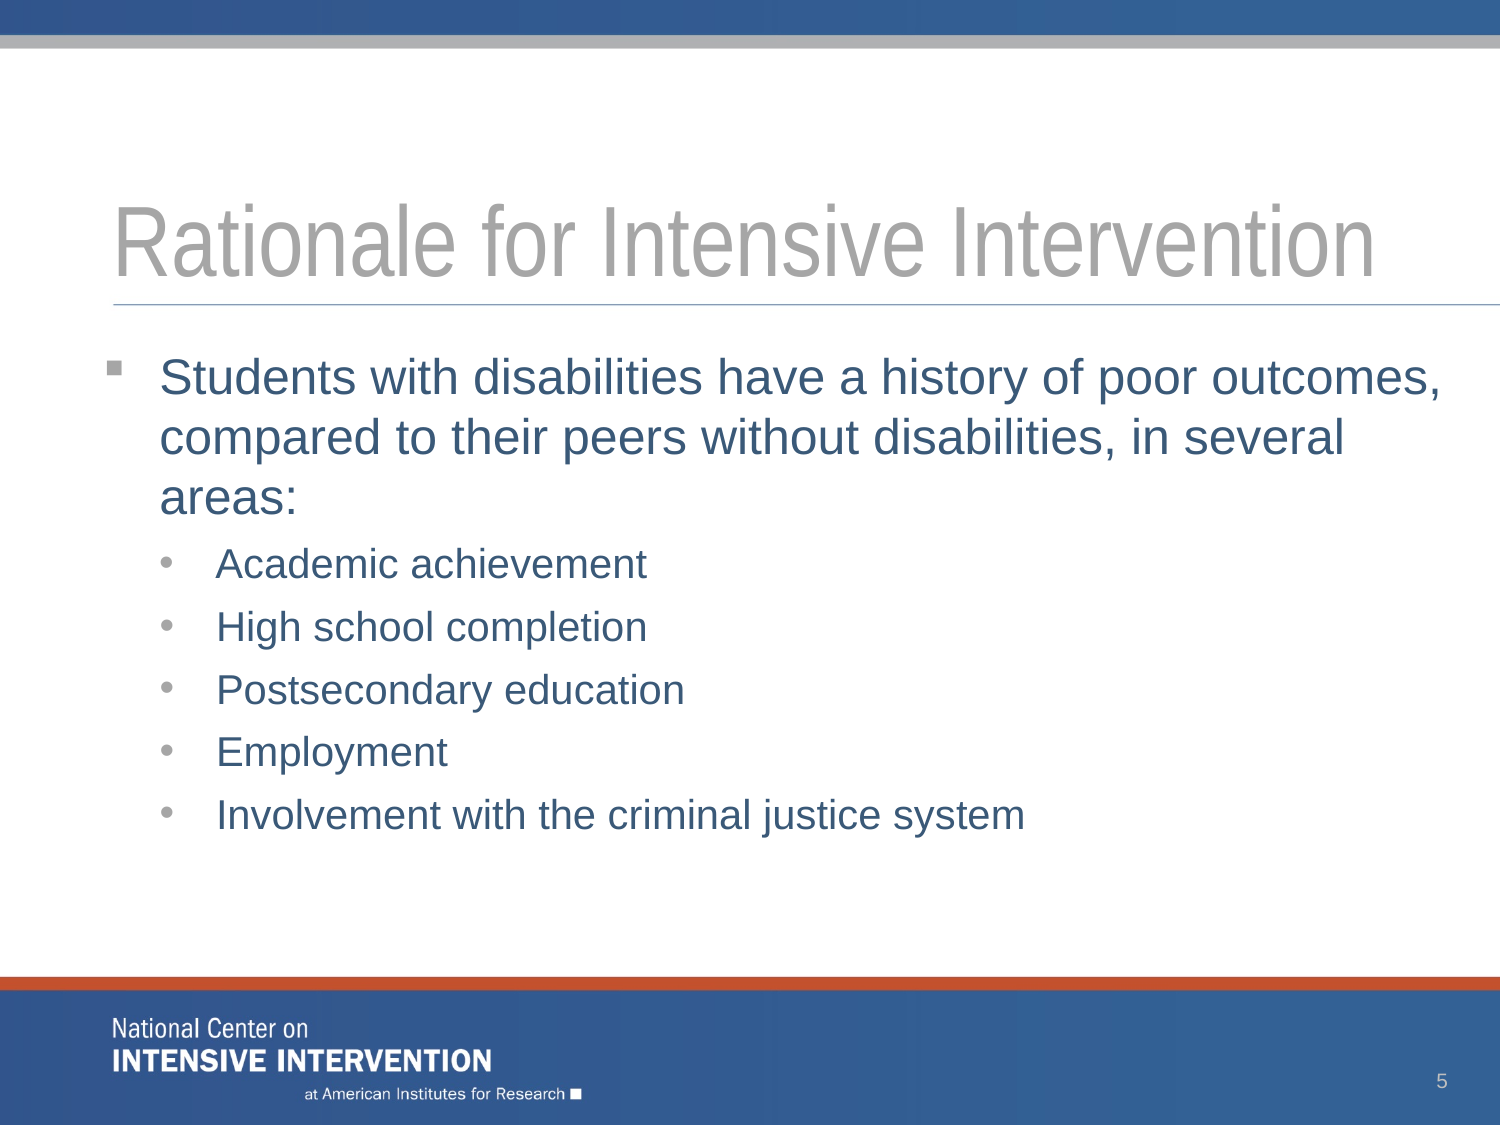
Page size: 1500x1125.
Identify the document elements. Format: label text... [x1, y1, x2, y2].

title Rationale for Intensive Intervention [112, 51, 1463, 297]
list Students with disabilities have a history of poor outcomes, compared to their peers without disabilities, in several areas: Academic achievement High school completion Postsecondary education Employment Involvement with the criminal justice system [102, 302, 1488, 1102]
picture [0, 0, 1500, 1125]
slide_number 5 [1436, 1067, 1462, 1093]
